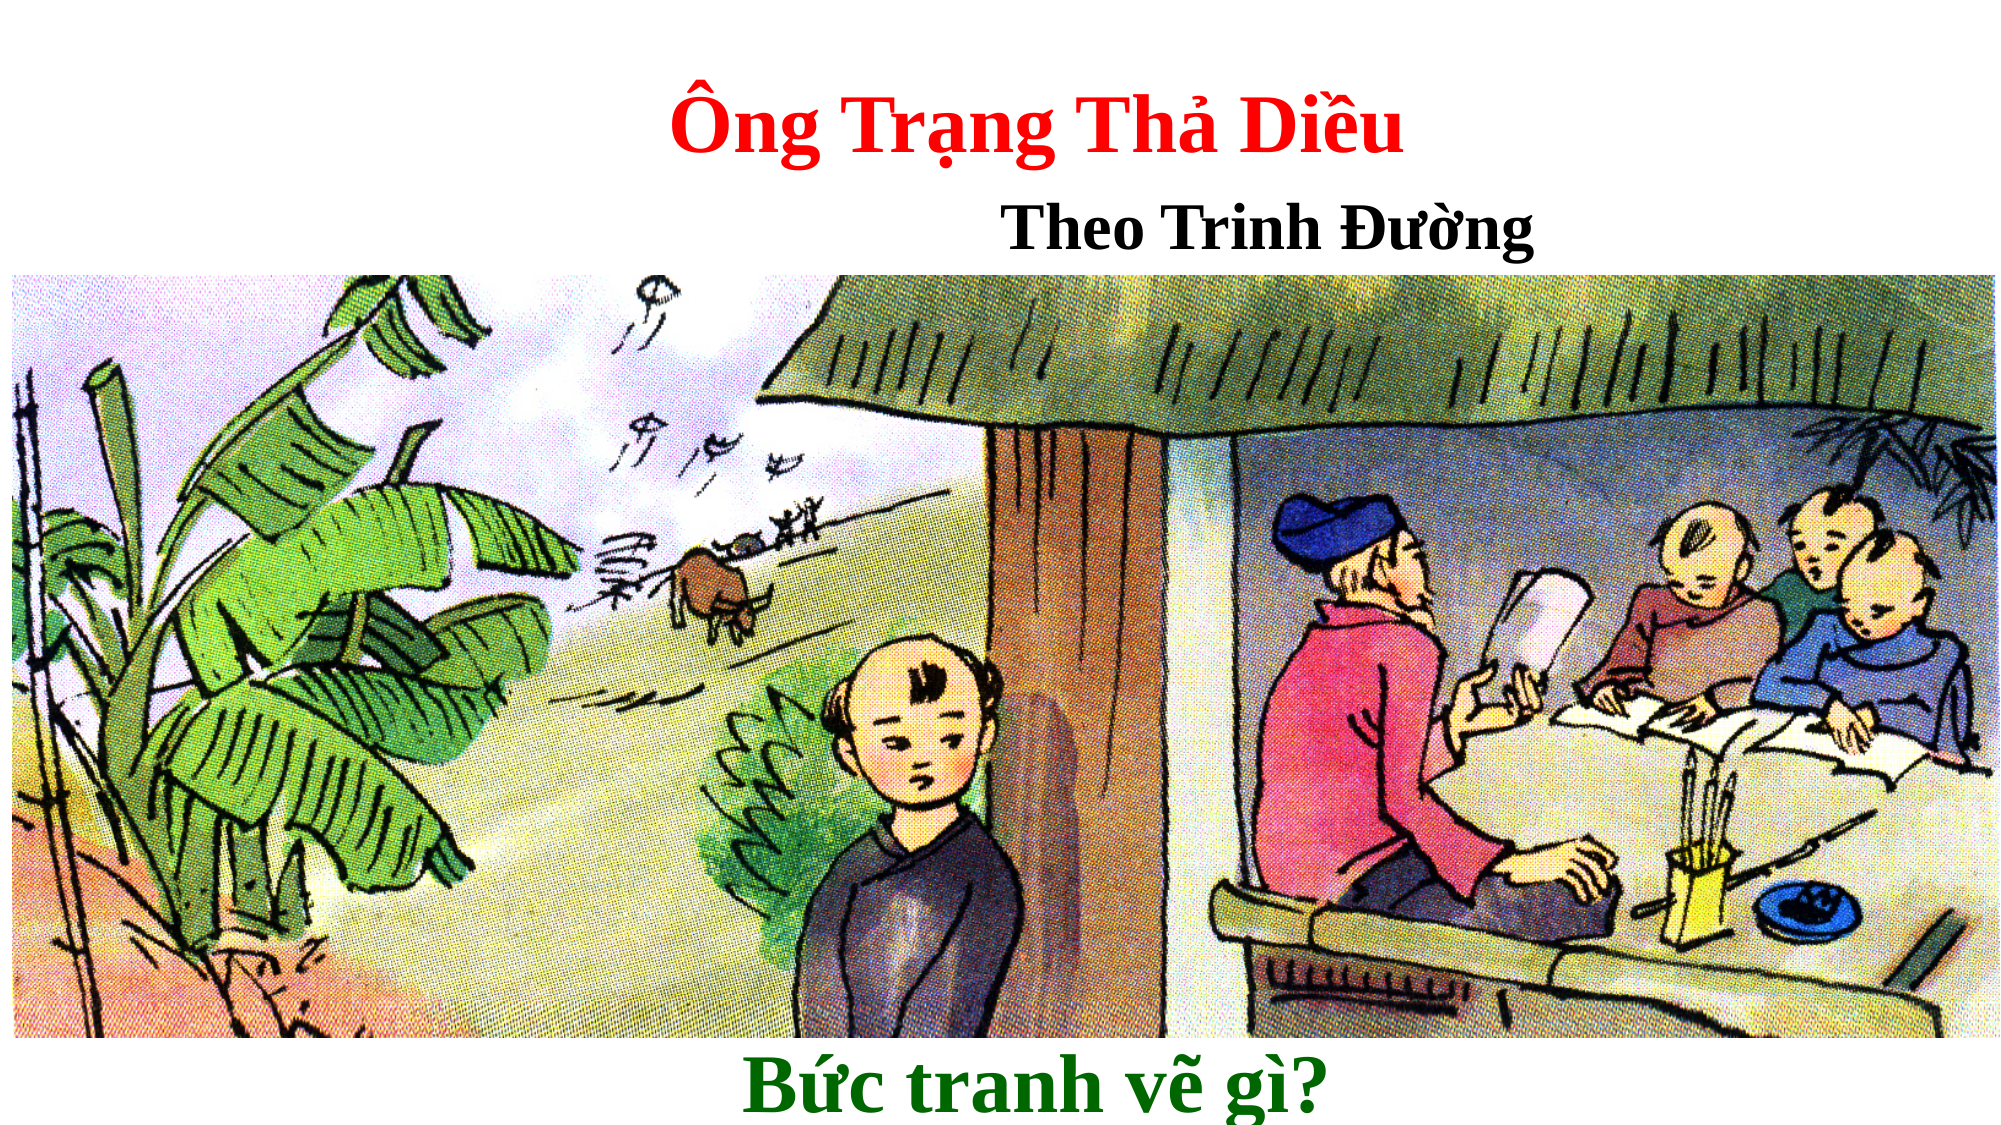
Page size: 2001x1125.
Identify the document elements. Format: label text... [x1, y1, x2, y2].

title Bức tranh vẽ gì? [562, 1049, 1513, 1125]
text_box Ông Trạng Thả Diều Theo Trinh Đường [525, 62, 1550, 271]
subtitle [12, 274, 2000, 1038]
